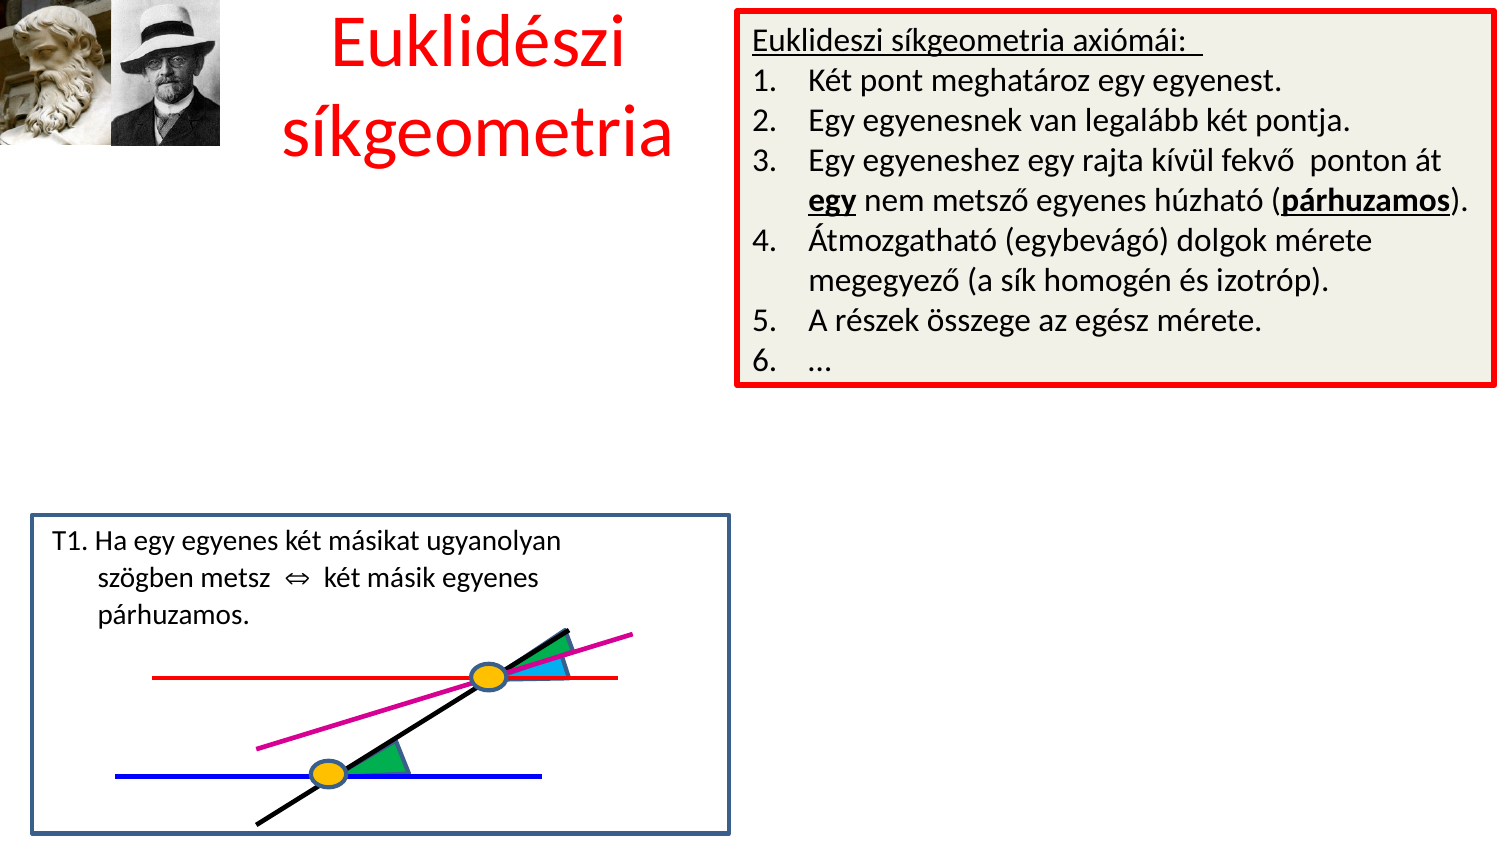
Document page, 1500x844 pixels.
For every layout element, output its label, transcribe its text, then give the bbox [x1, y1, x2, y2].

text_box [255, 629, 570, 633]
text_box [255, 757, 570, 826]
title Euklidészi síkgeometria [222, 11, 738, 152]
text_box T1. Ha egy egyenes két másikat ugyanolyan szögben metsz  két másik egyenes párhuzamos. [37, 517, 772, 639]
text_box [30, 513, 731, 836]
picture [0, 0, 220, 147]
text_box Euklideszi síkgeometria axiómái: Két pont meghatároz egy egyenest. Egy egyenesnek van legalább két pontja. Egy egyeneshez egy rajta kívül fekvő ponton át egy nem metsző egyenes húzható (párhuzamos). Átmozgatható (egybevágó) dolgok mérete megegyező (a sík homogén és izotróp). A részek összege az egész mérete. … [737, 11, 1495, 386]
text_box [255, 633, 633, 750]
